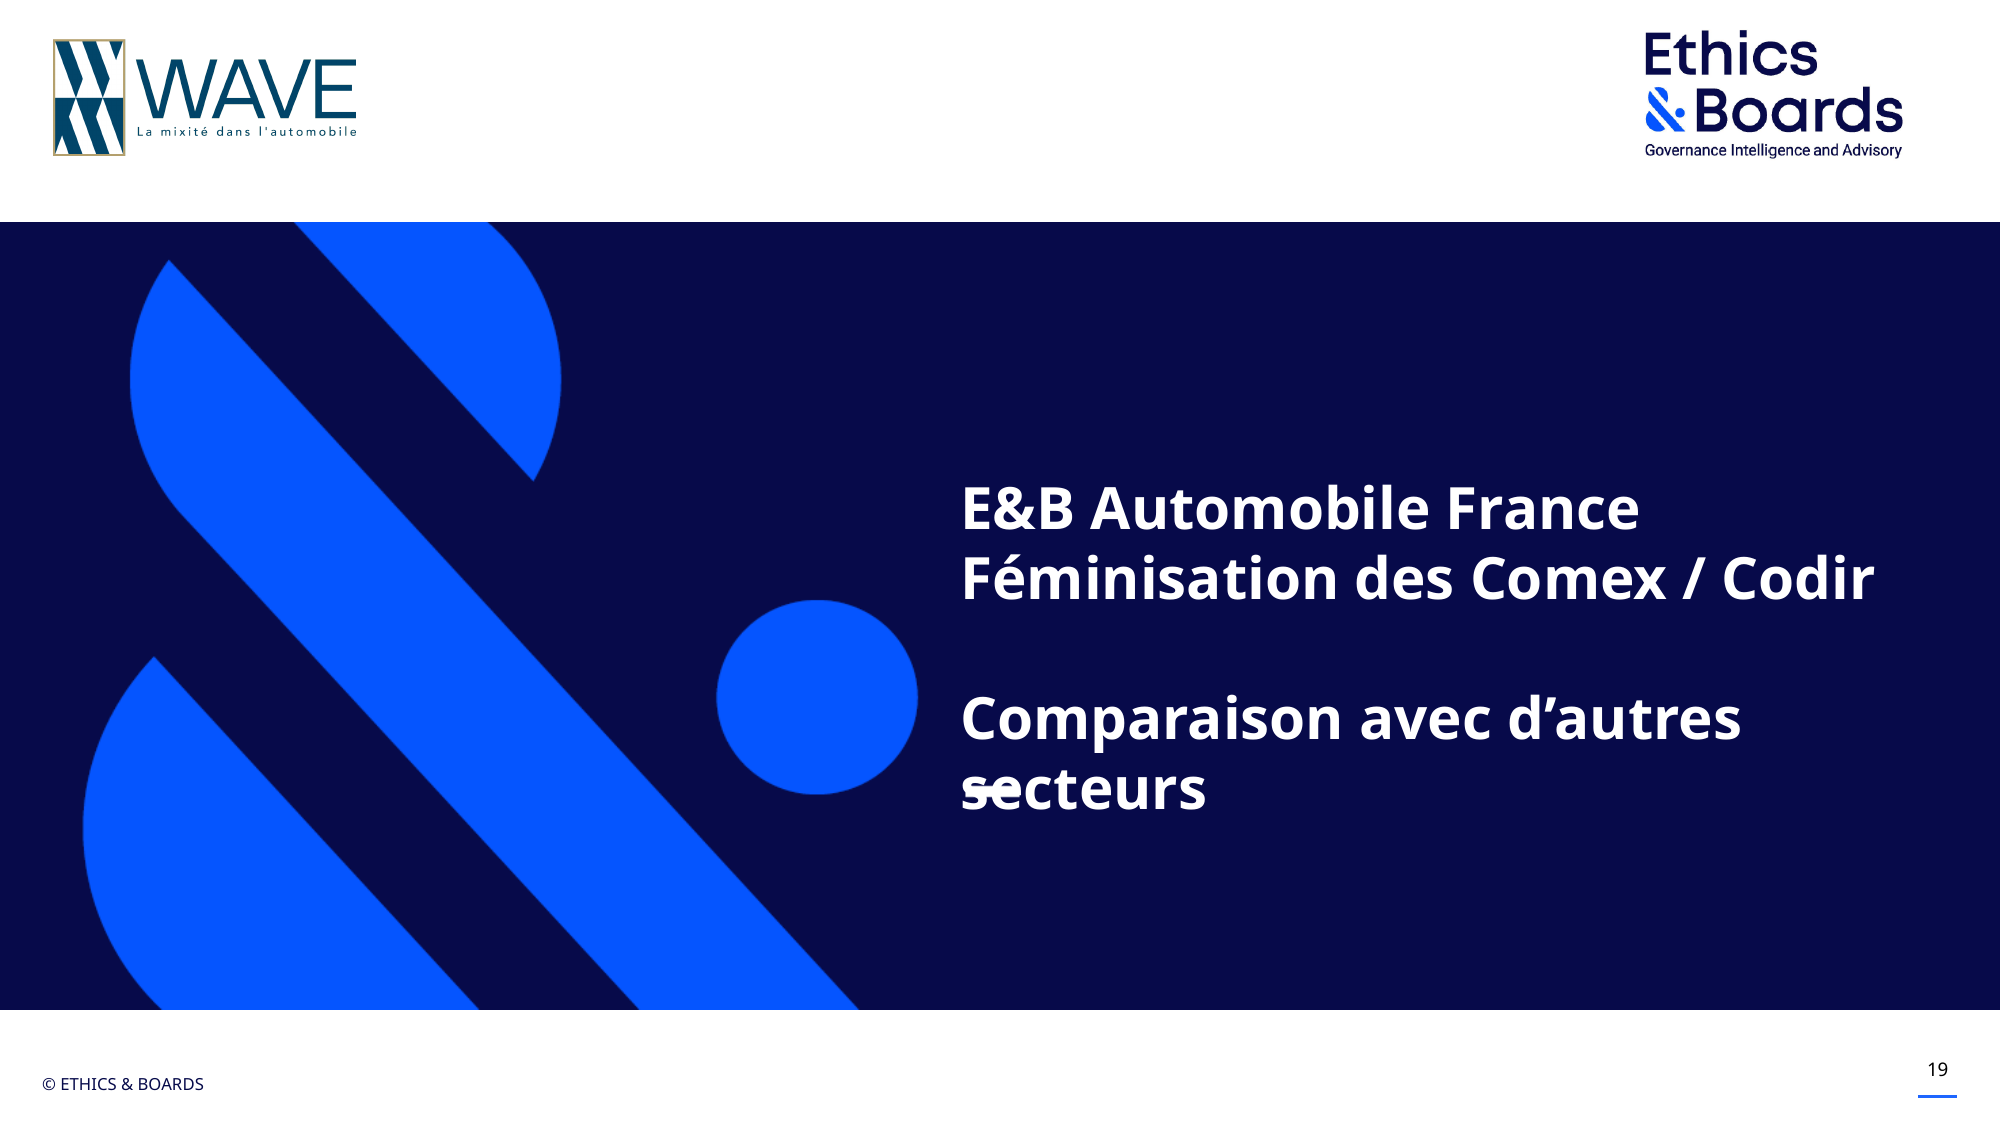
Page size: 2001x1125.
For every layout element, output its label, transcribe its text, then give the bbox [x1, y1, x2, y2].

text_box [0, 222, 2000, 1010]
picture [1639, 23, 1906, 162]
picture [53, 39, 356, 156]
slide_number 19 [1906, 1048, 1969, 1094]
picture [953, 761, 1039, 822]
picture [322, 66, 356, 111]
